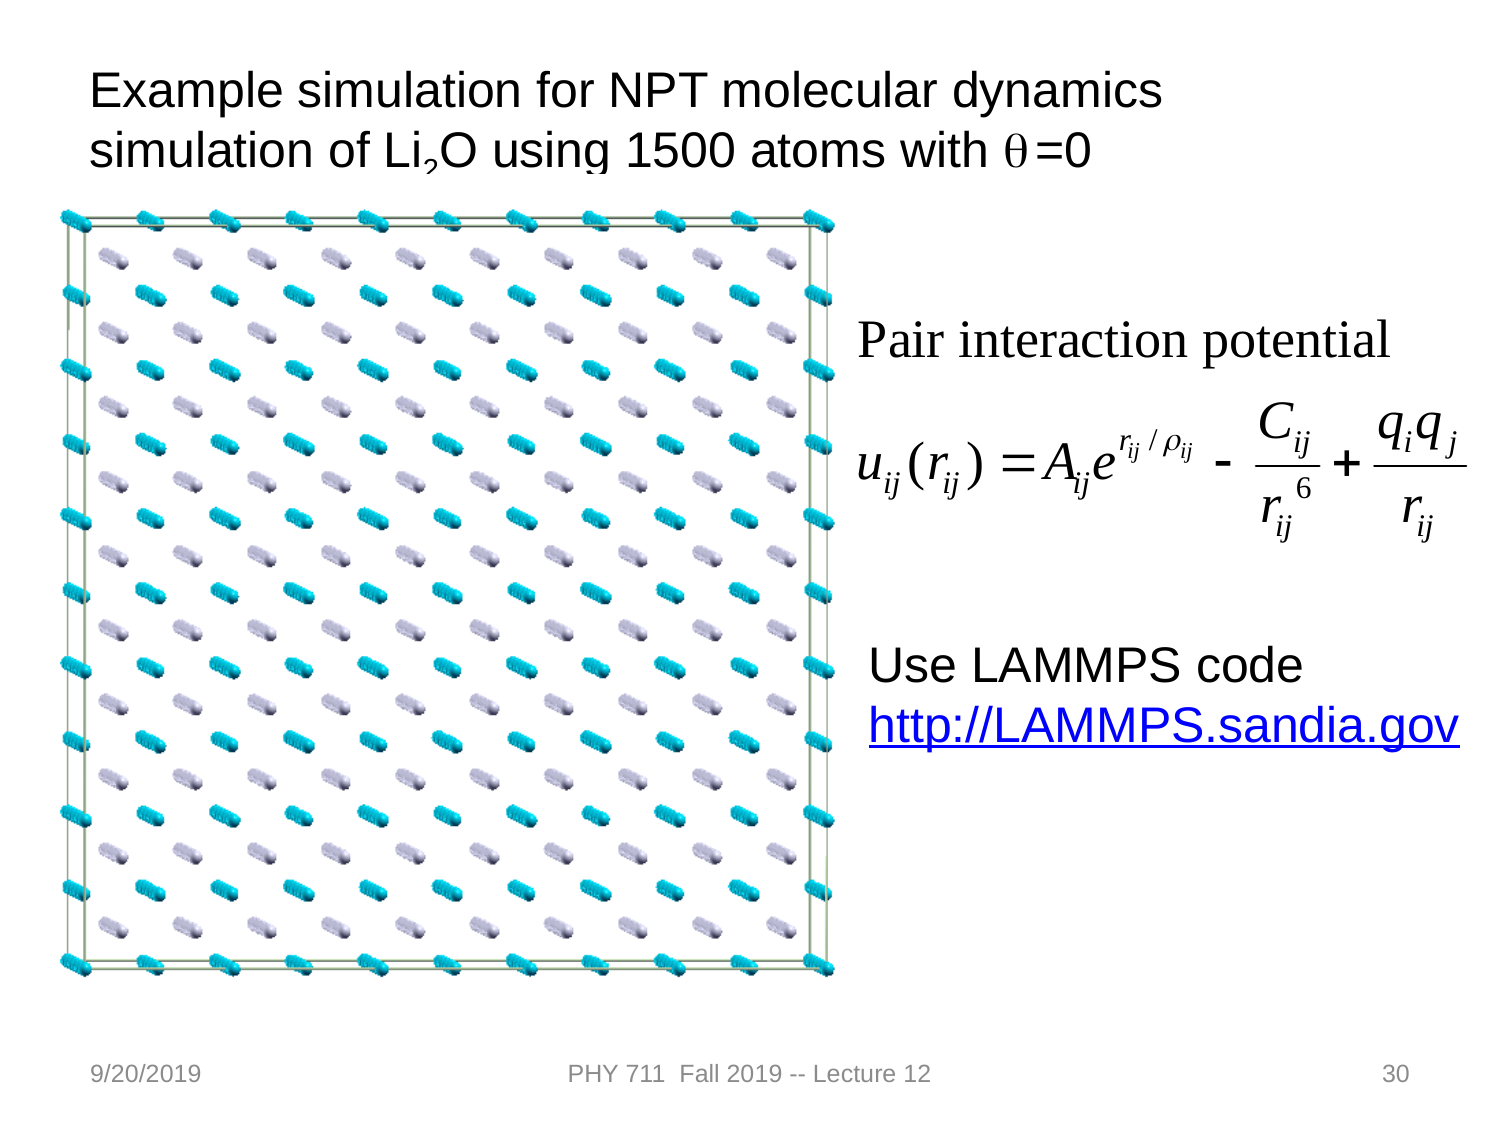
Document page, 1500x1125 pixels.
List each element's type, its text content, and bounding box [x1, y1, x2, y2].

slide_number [75, 1042, 425, 1103]
slide_number 30 [1074, 1042, 1425, 1103]
picture [37, 174, 855, 1010]
footer PHY 711 Fall 2019 -- Lecture 12 [512, 1042, 988, 1103]
text_box Example simulation for NPT molecular dynamics simulation of Li2O using 1500 atoms with q=0 [75, 49, 1238, 193]
text_box Use LAMMPS code http://LAMMPS.sandia.gov [859, 624, 1500, 760]
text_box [852, 312, 1476, 551]
